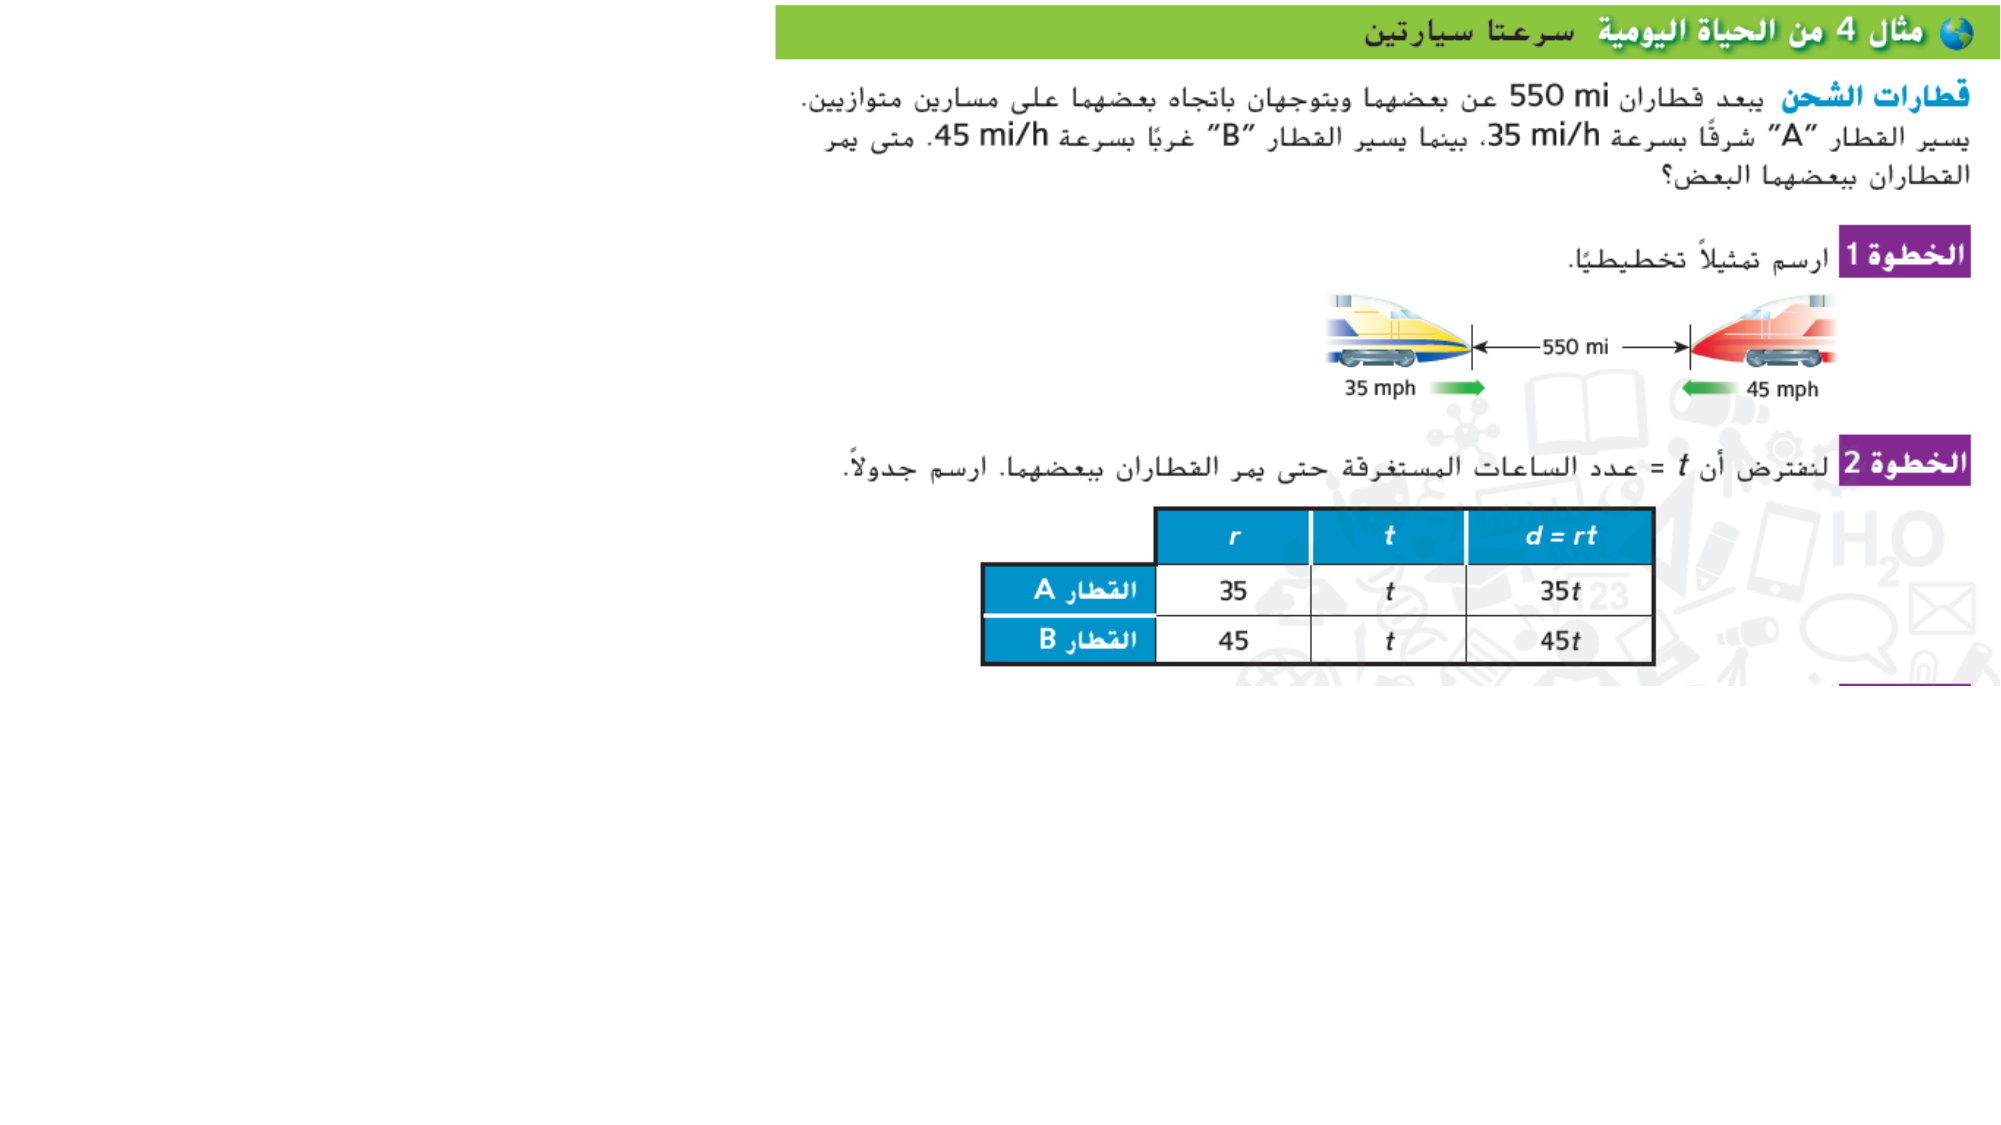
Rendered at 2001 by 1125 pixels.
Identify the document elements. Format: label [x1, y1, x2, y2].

picture [711, 0, 2000, 687]
